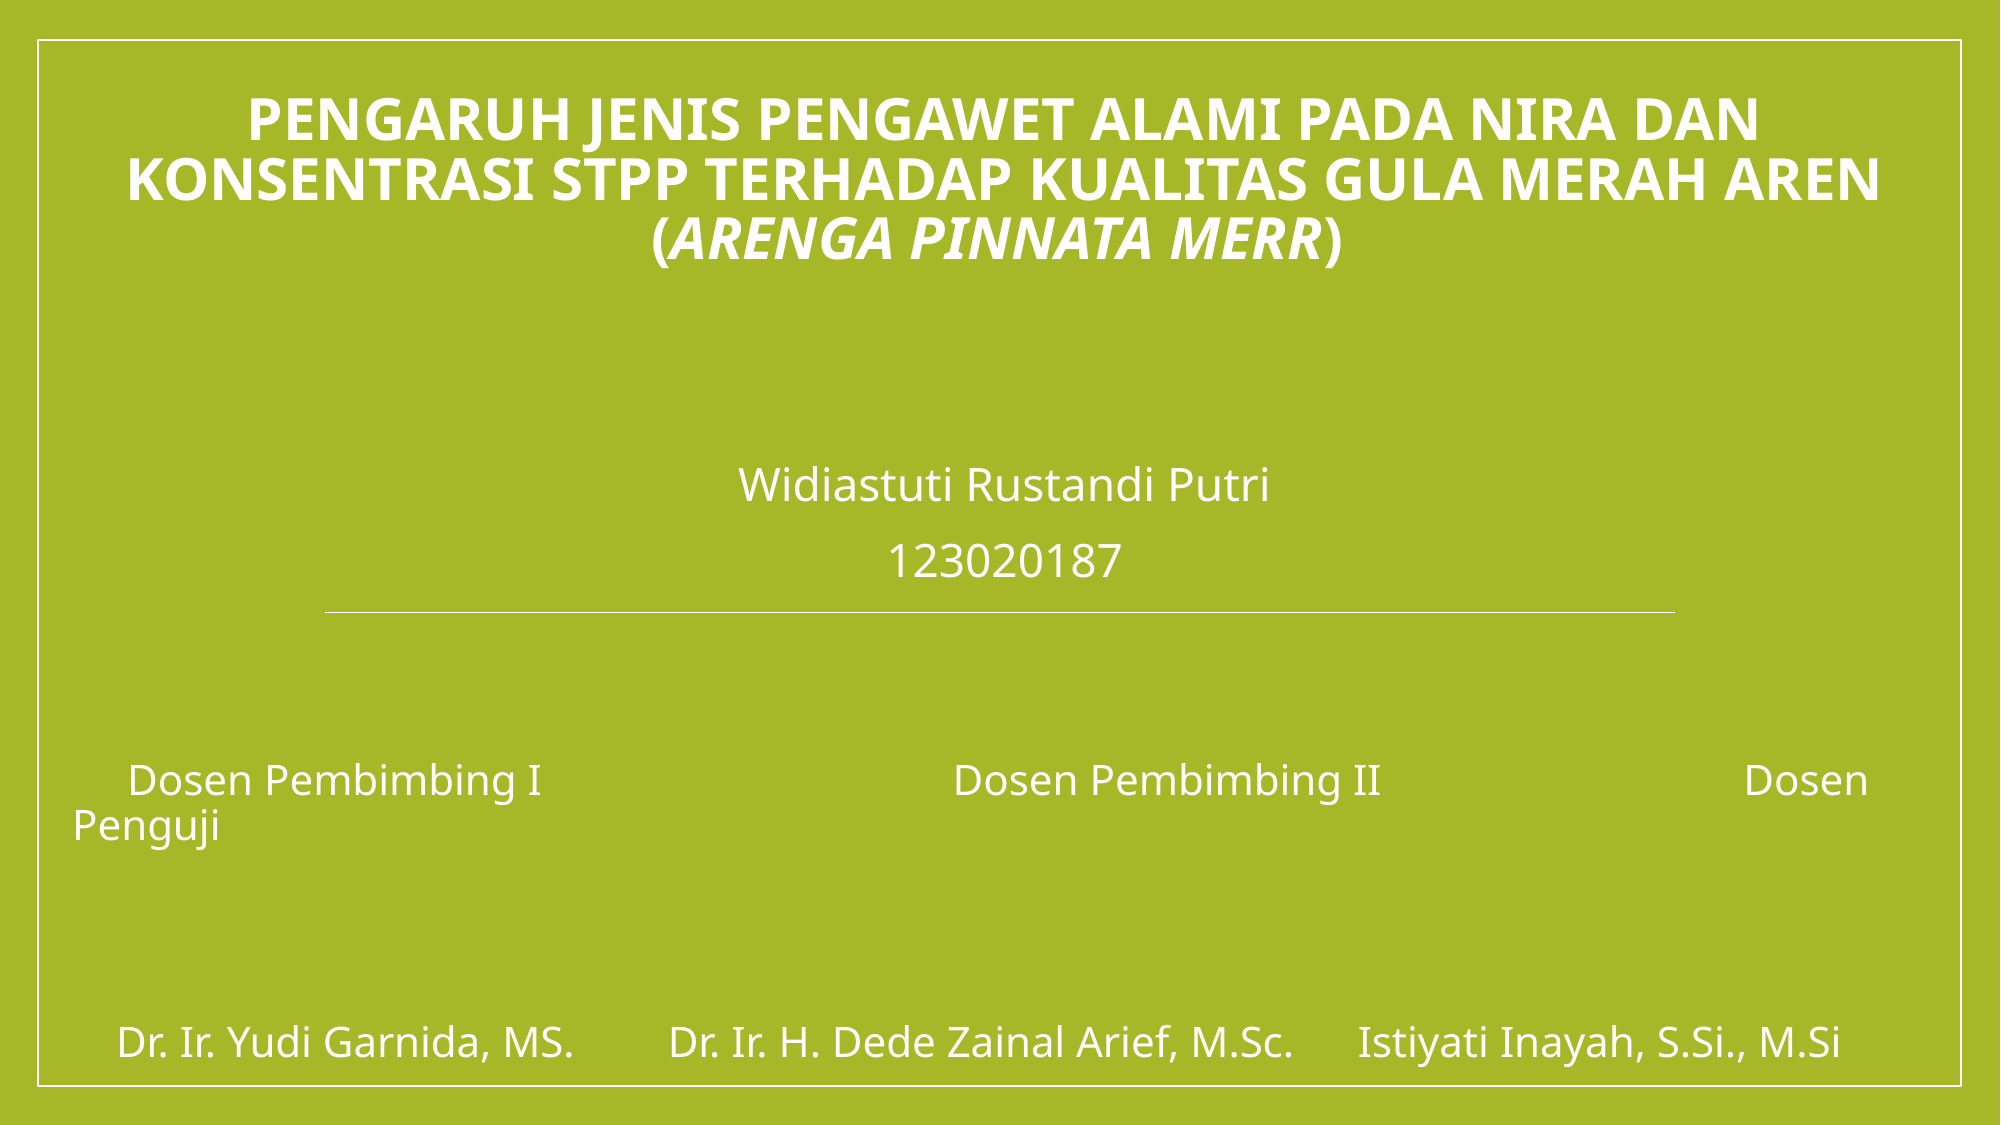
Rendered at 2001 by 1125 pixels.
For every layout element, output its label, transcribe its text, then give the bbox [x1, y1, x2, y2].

title PENGARUH JENIS PENGAWET ALAMI PADA NIRA DAN KONSENTRASI STPP TERHADAP KUALITAS GULA MERAH AREN (Arenga pinnata Merr) [57, 54, 1953, 279]
subtitle Widiastuti Rustandi Putri 123020187 Dosen Pembimbing I Dosen Pembimbing II Dosen Penguji Dr. Ir. Yudi Garnida, MS. Dr. Ir. H. Dede Zainal Arief, M.Sc. Istiyati Inayah, S.Si., M.Si [57, 454, 1953, 1080]
